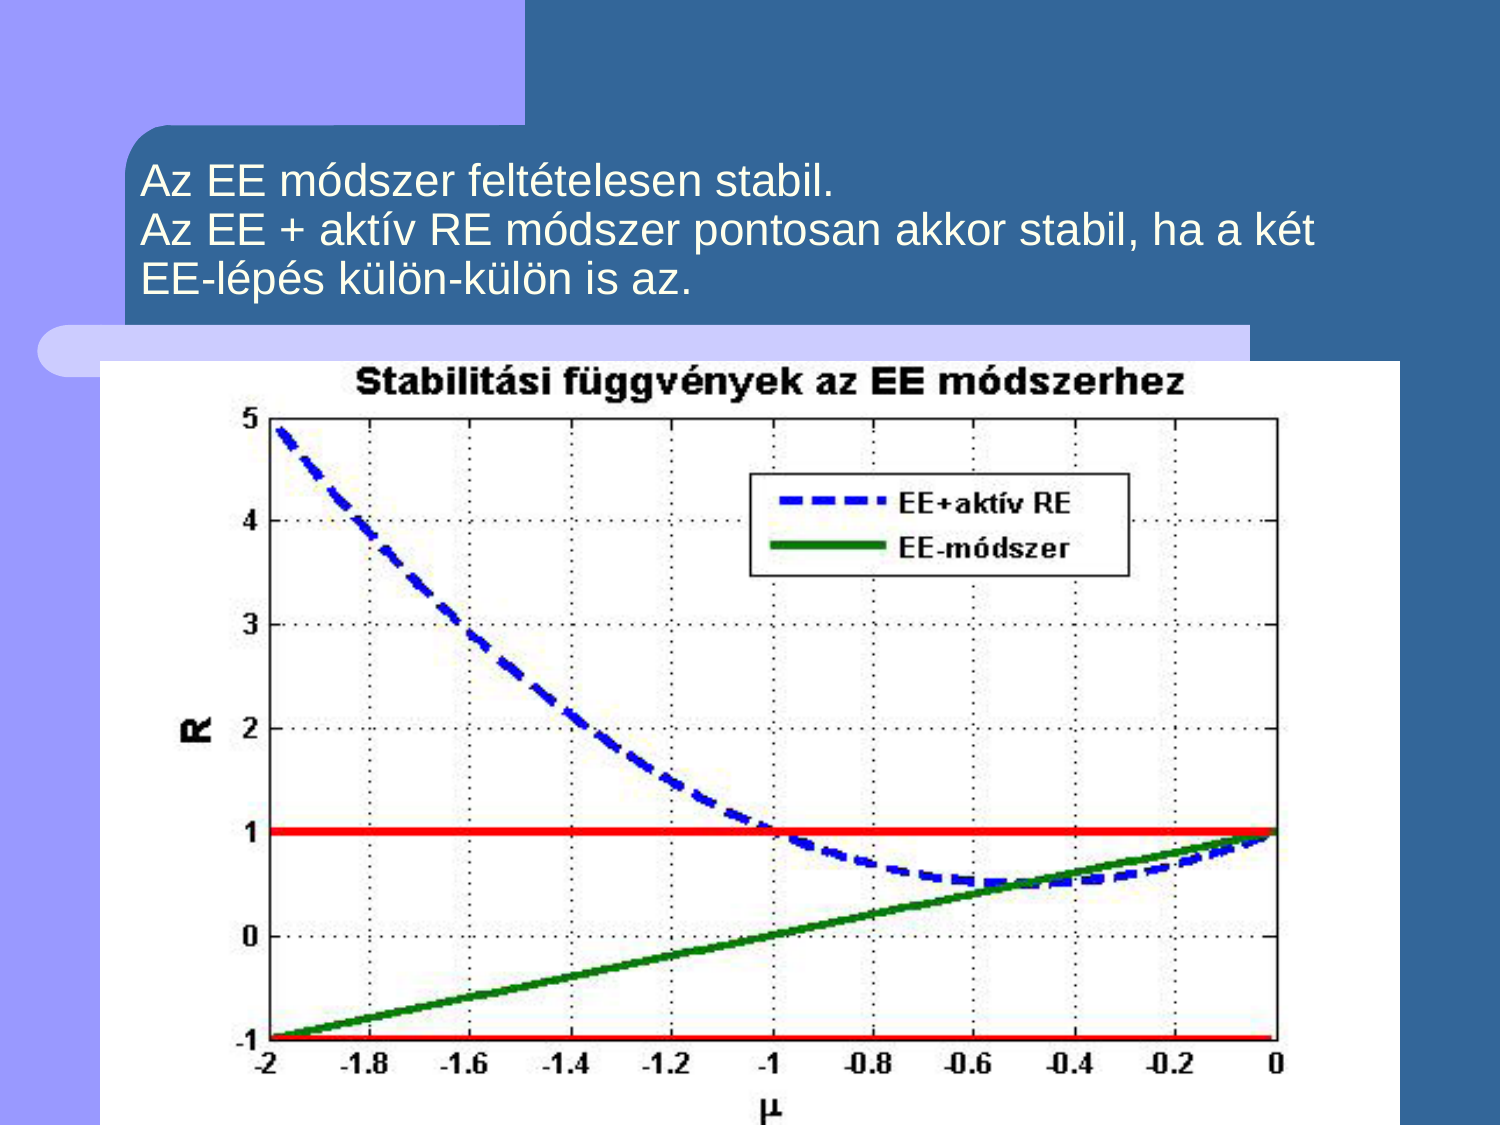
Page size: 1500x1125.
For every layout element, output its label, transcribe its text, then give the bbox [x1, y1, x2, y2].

title Az EE módszer feltételesen stabil. Az EE + aktív RE módszer pontosan akkor stabil, ha a két EE-lépés külön-külön is az. [124, 124, 1426, 313]
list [100, 361, 1400, 1125]
